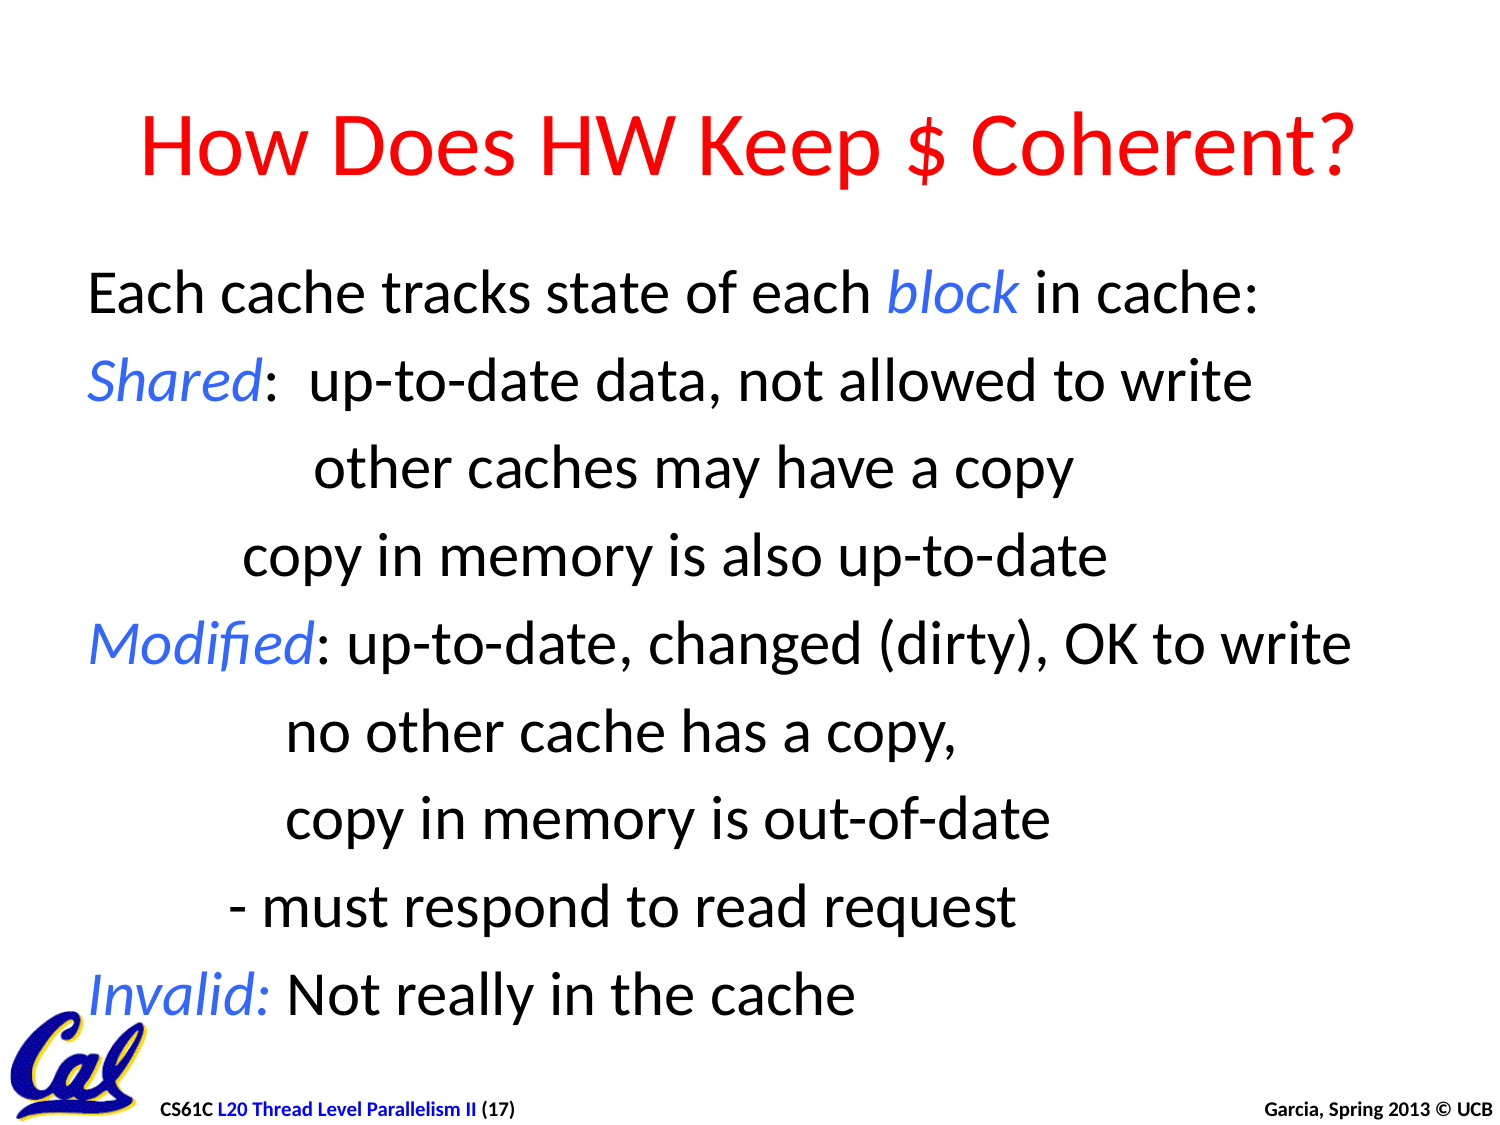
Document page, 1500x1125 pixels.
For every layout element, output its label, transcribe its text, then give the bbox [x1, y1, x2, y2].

picture [10, 1011, 150, 1121]
title How Does HW Keep $ Coherent? [75, 45, 1425, 233]
list Each cache tracks state of each block in cache: Shared: up-to-date data, not allowed to write other caches may have a copy copy in memory is also up-to-date Modified: up-to-date, changed (dirty), OK to write no other cache has a copy, copy in memory is out-of-date - must respond to read request Invalid: Not really in the cache [72, 243, 1469, 1061]
